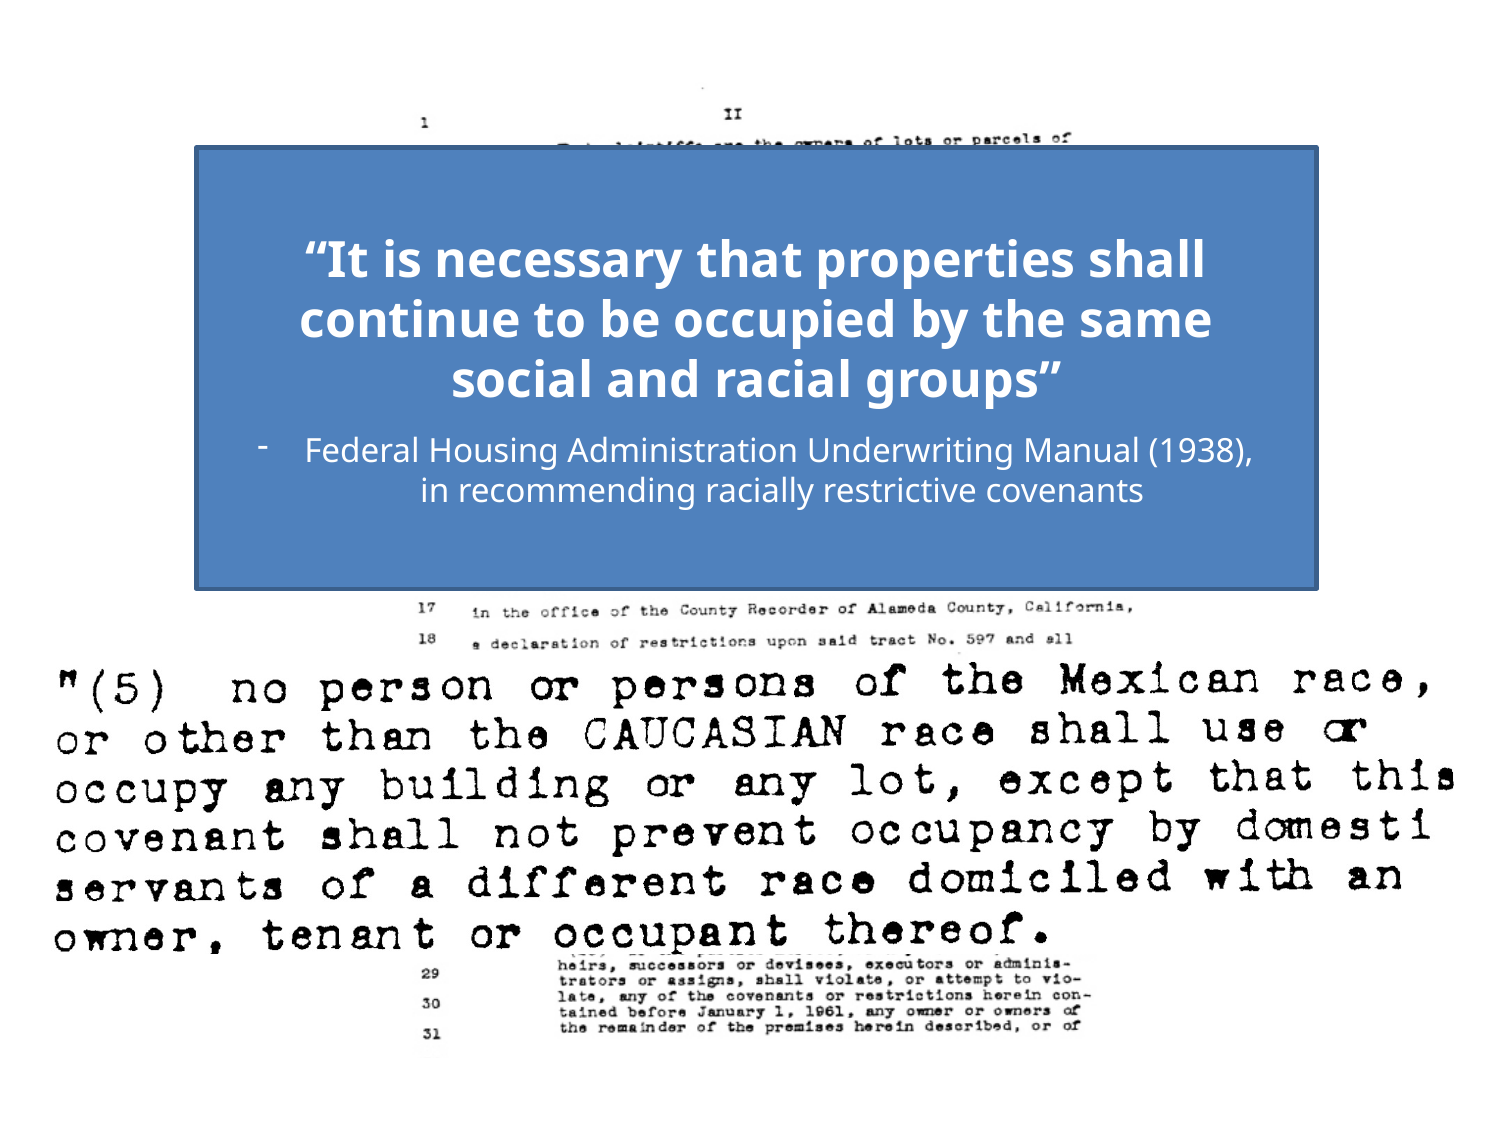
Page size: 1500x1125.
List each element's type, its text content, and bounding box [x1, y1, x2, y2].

picture [34, 81, 1455, 1058]
text_box “It is necessary that properties shall continue to be occupied by the same social and racial groups” Federal Housing Administration Underwriting Manual (1938), in recommending racially restrictive covenants [1140, 145, 1319, 591]
text_box “It is necessary that properties shall continue to be occupied by the same social and racial groups” Federal Housing Administration Underwriting Manual (1938), in recommending racially restrictive covenants [194, 145, 372, 591]
